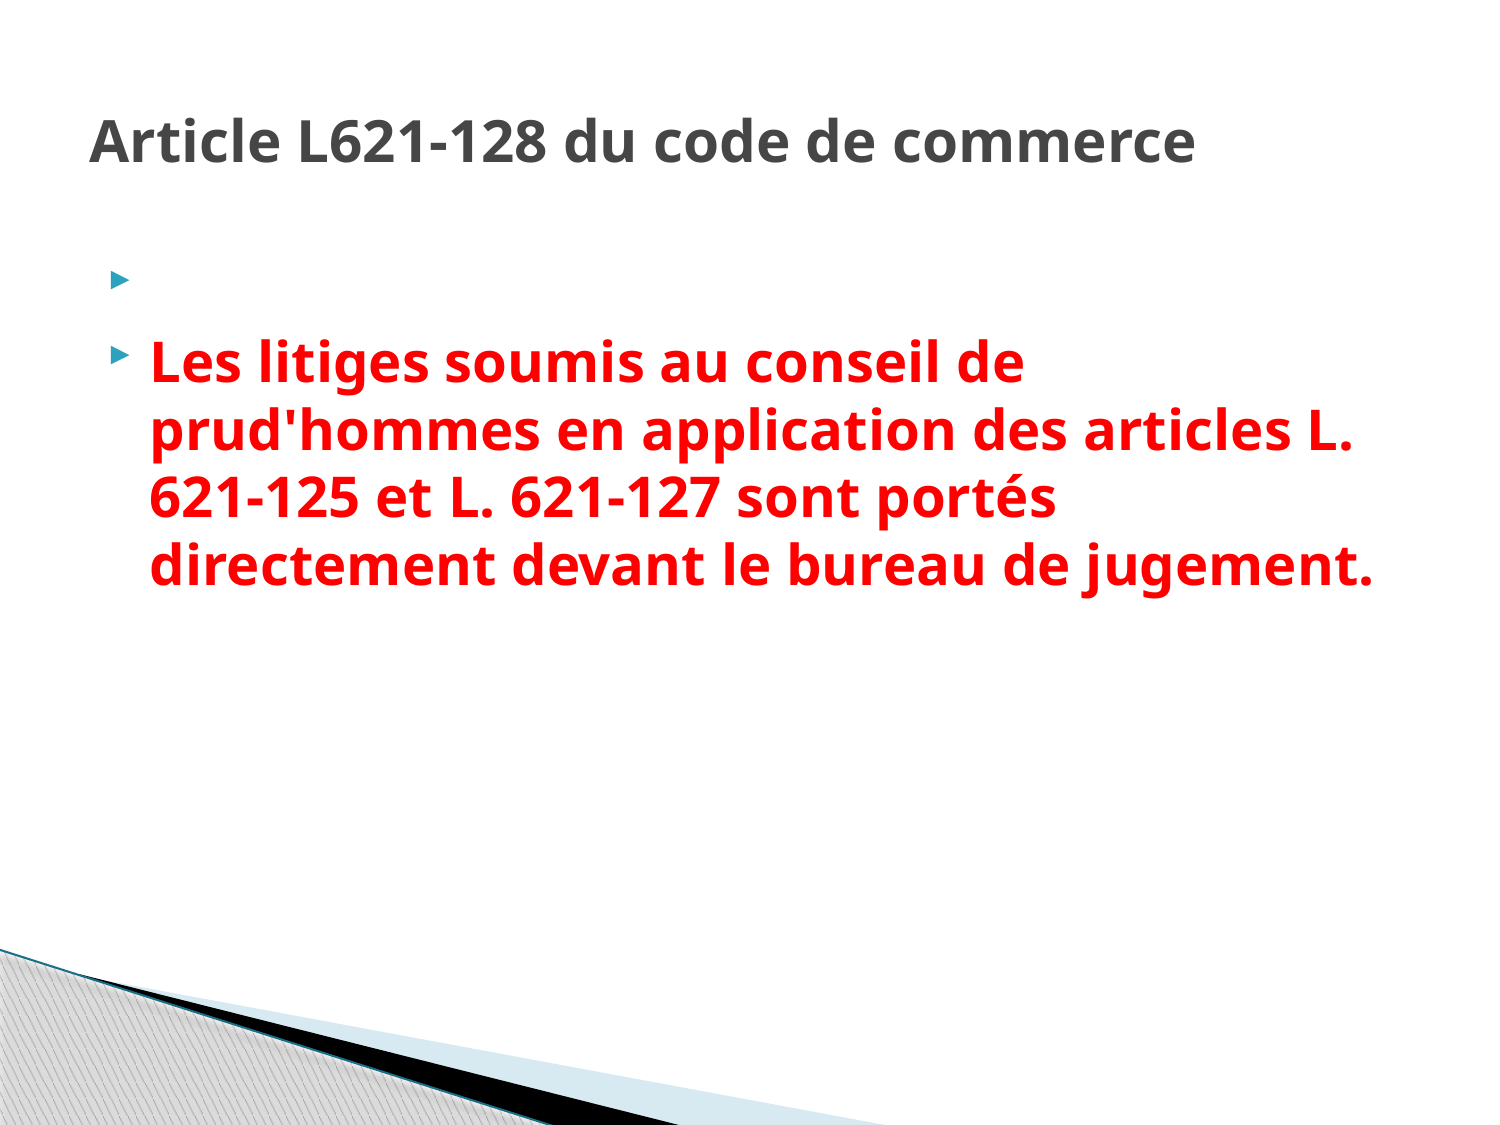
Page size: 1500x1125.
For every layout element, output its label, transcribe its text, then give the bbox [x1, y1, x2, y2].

title Article L621-128 du code de commerce [75, 45, 1425, 233]
list Les litiges soumis au conseil de prud'hommes en application des articles L. 621-125 et L. 621-127 sont portés directement devant le bureau de jugement. [75, 243, 1425, 986]
